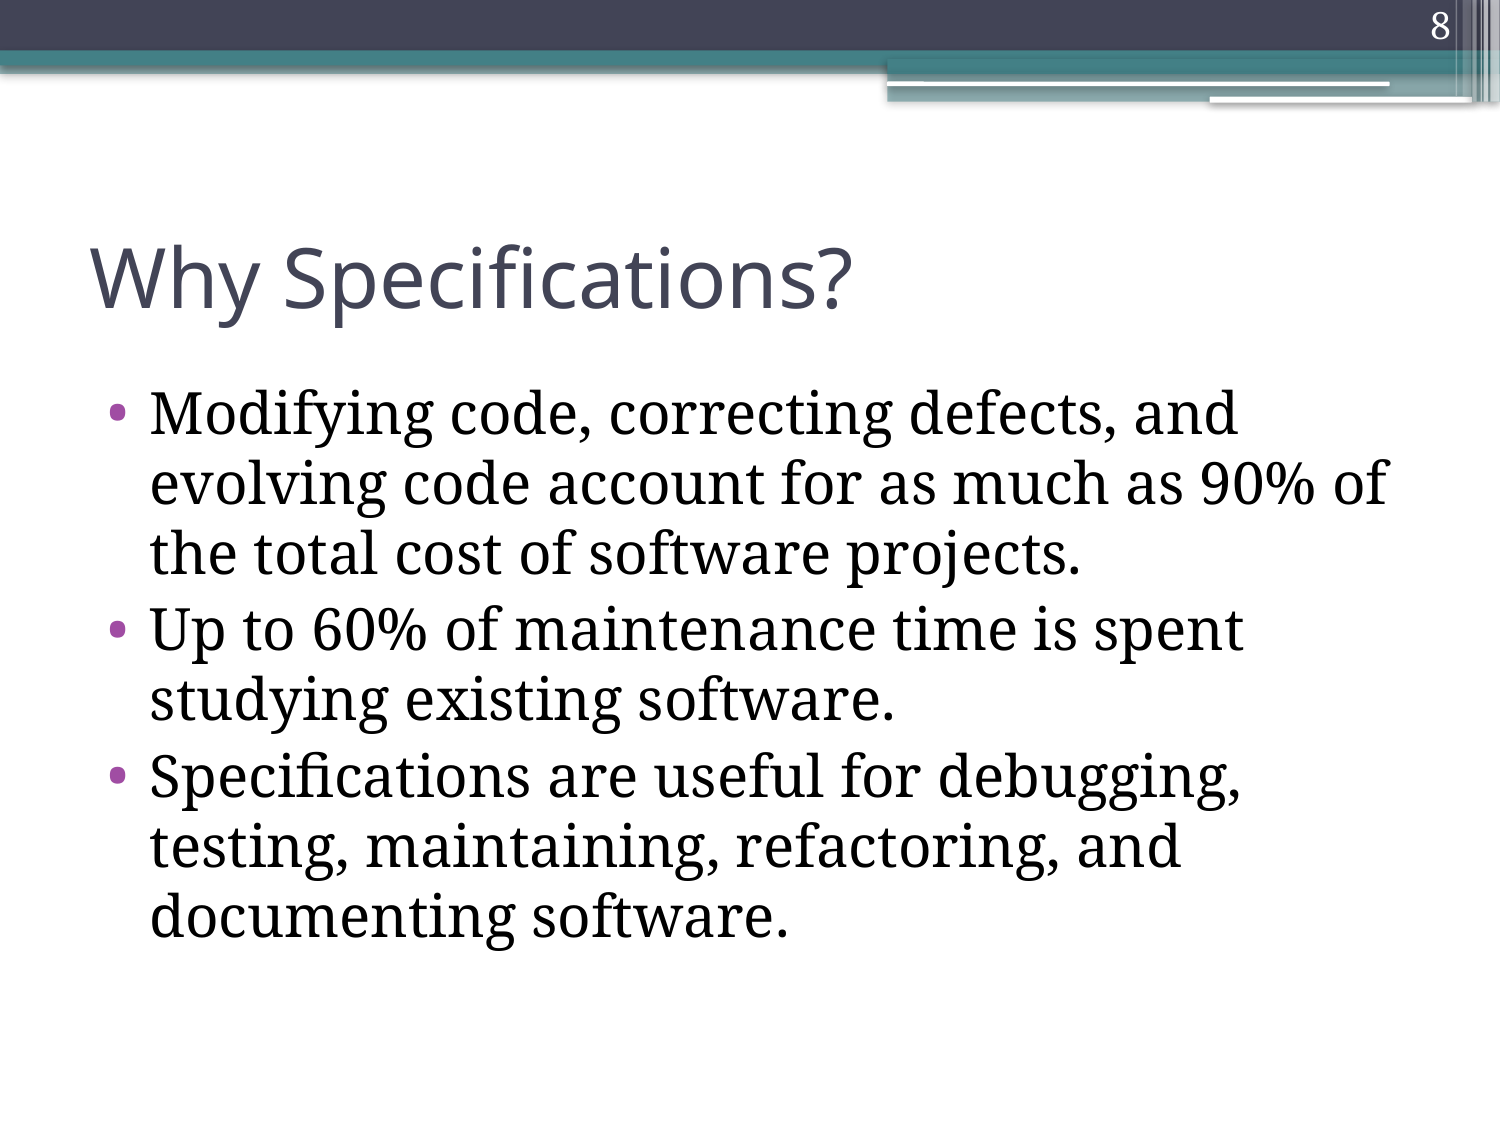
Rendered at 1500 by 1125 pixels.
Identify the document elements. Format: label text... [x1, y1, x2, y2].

list Modifying code, correcting defects, and evolving code account for as much as 90% of the total cost of software projects. Up to 60% of maintenance time is spent studying existing software. Specifications are useful for debugging, testing, maintaining, refactoring, and documenting software. [75, 368, 1425, 1079]
slide_number 8 [1341, 0, 1466, 61]
title Why Specifications? [75, 187, 1425, 363]
